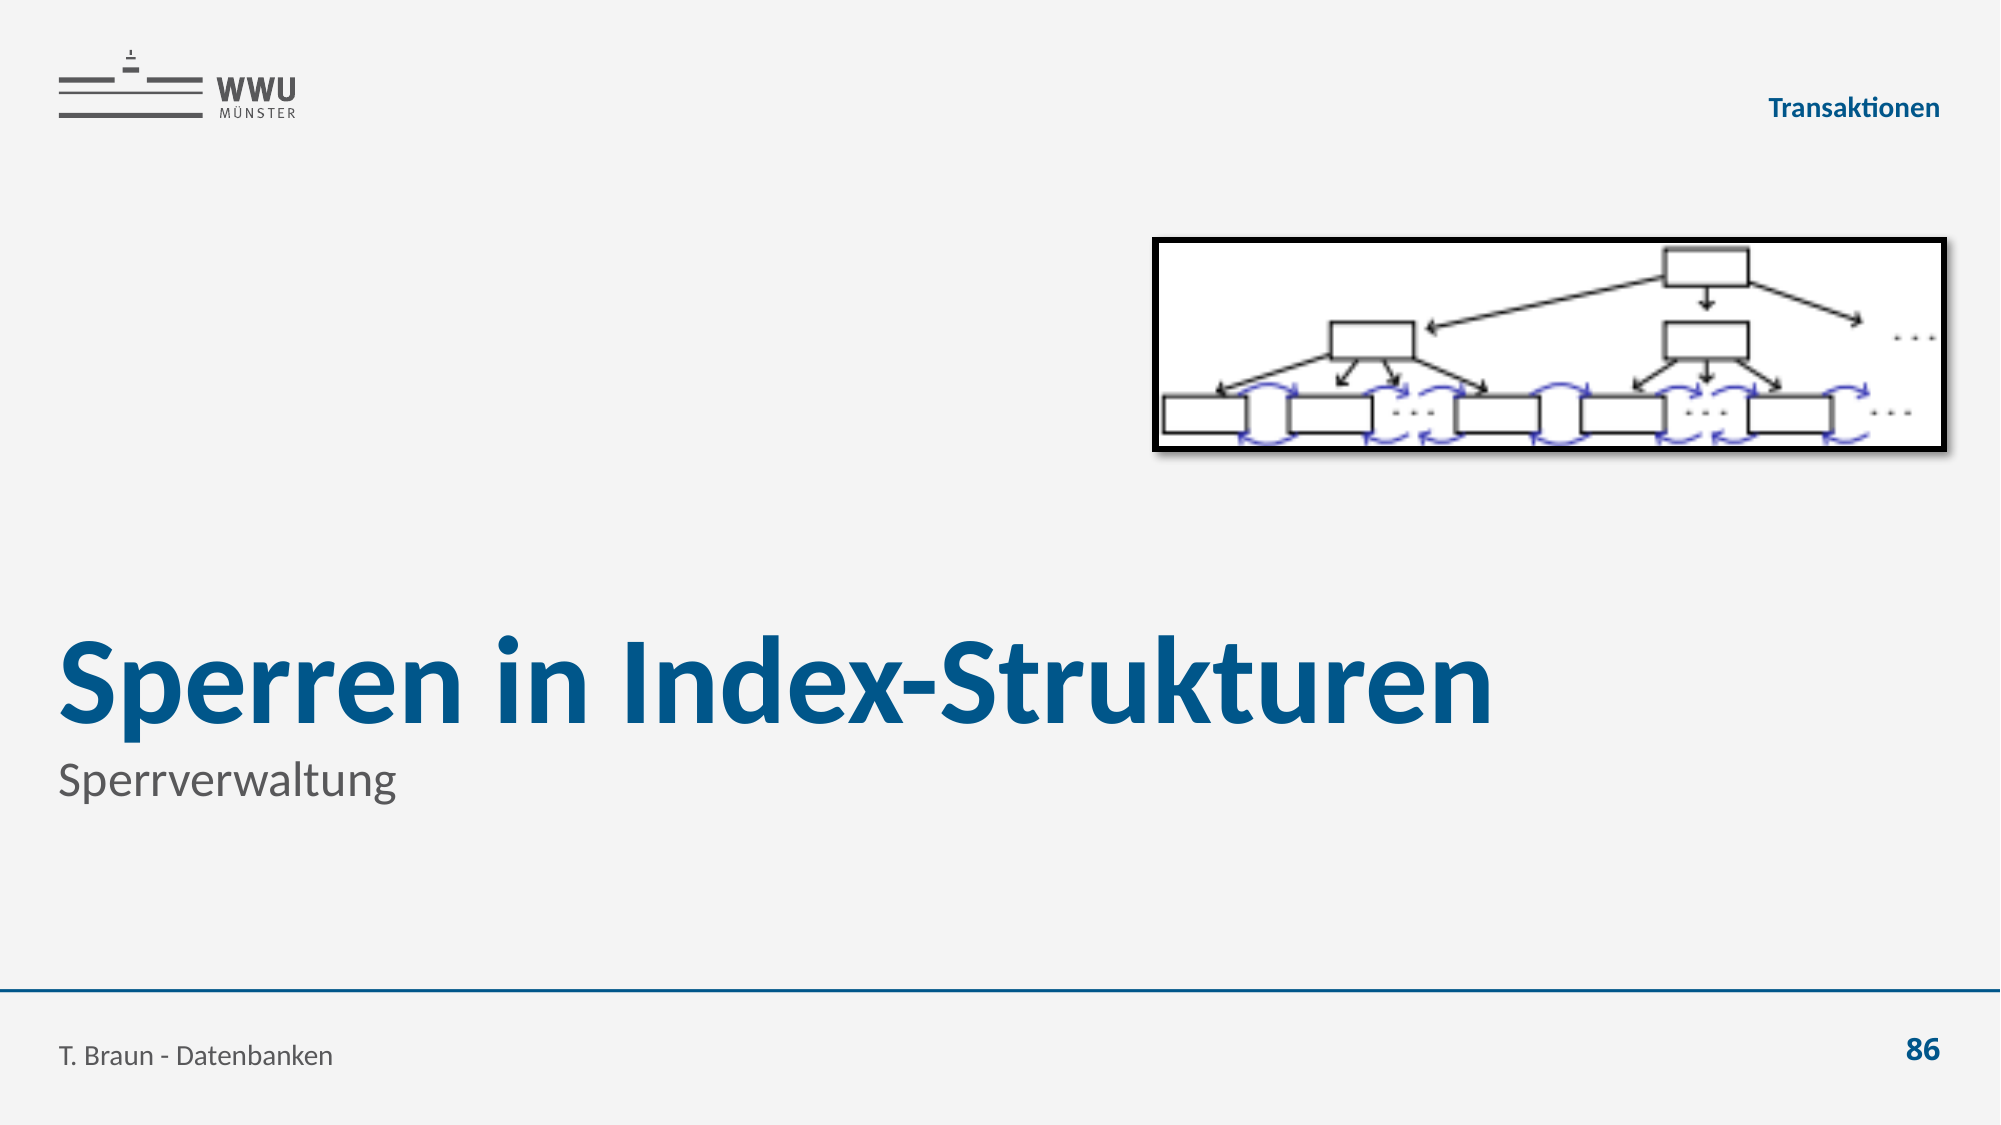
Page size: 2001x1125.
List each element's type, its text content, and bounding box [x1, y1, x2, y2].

picture [1158, 242, 1941, 446]
footer T. Braun - Datenbanken [58, 1012, 1440, 1072]
slide_number 86 [1822, 1012, 1941, 1072]
list Sperrverwaltung [58, 752, 1862, 969]
slide_number Transaktionen [589, 63, 1941, 123]
title Sperren in Index-Strukturen [58, 280, 1862, 749]
